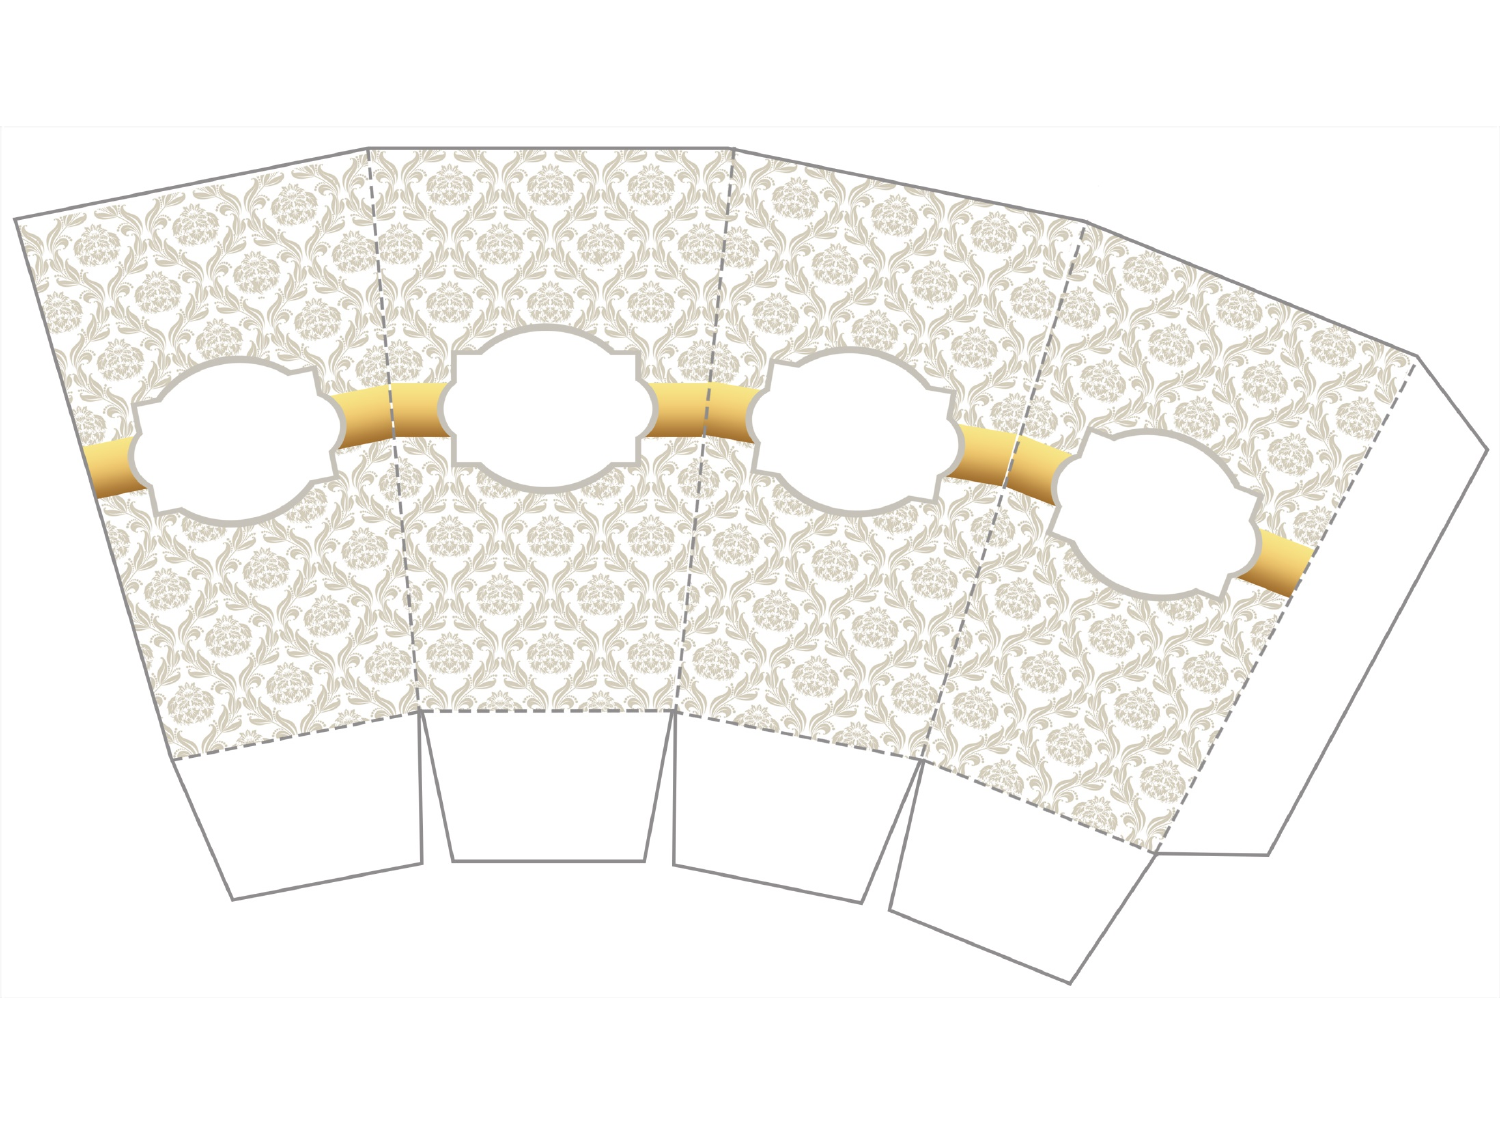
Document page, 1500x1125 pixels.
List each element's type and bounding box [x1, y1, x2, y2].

picture [0, 126, 1500, 999]
